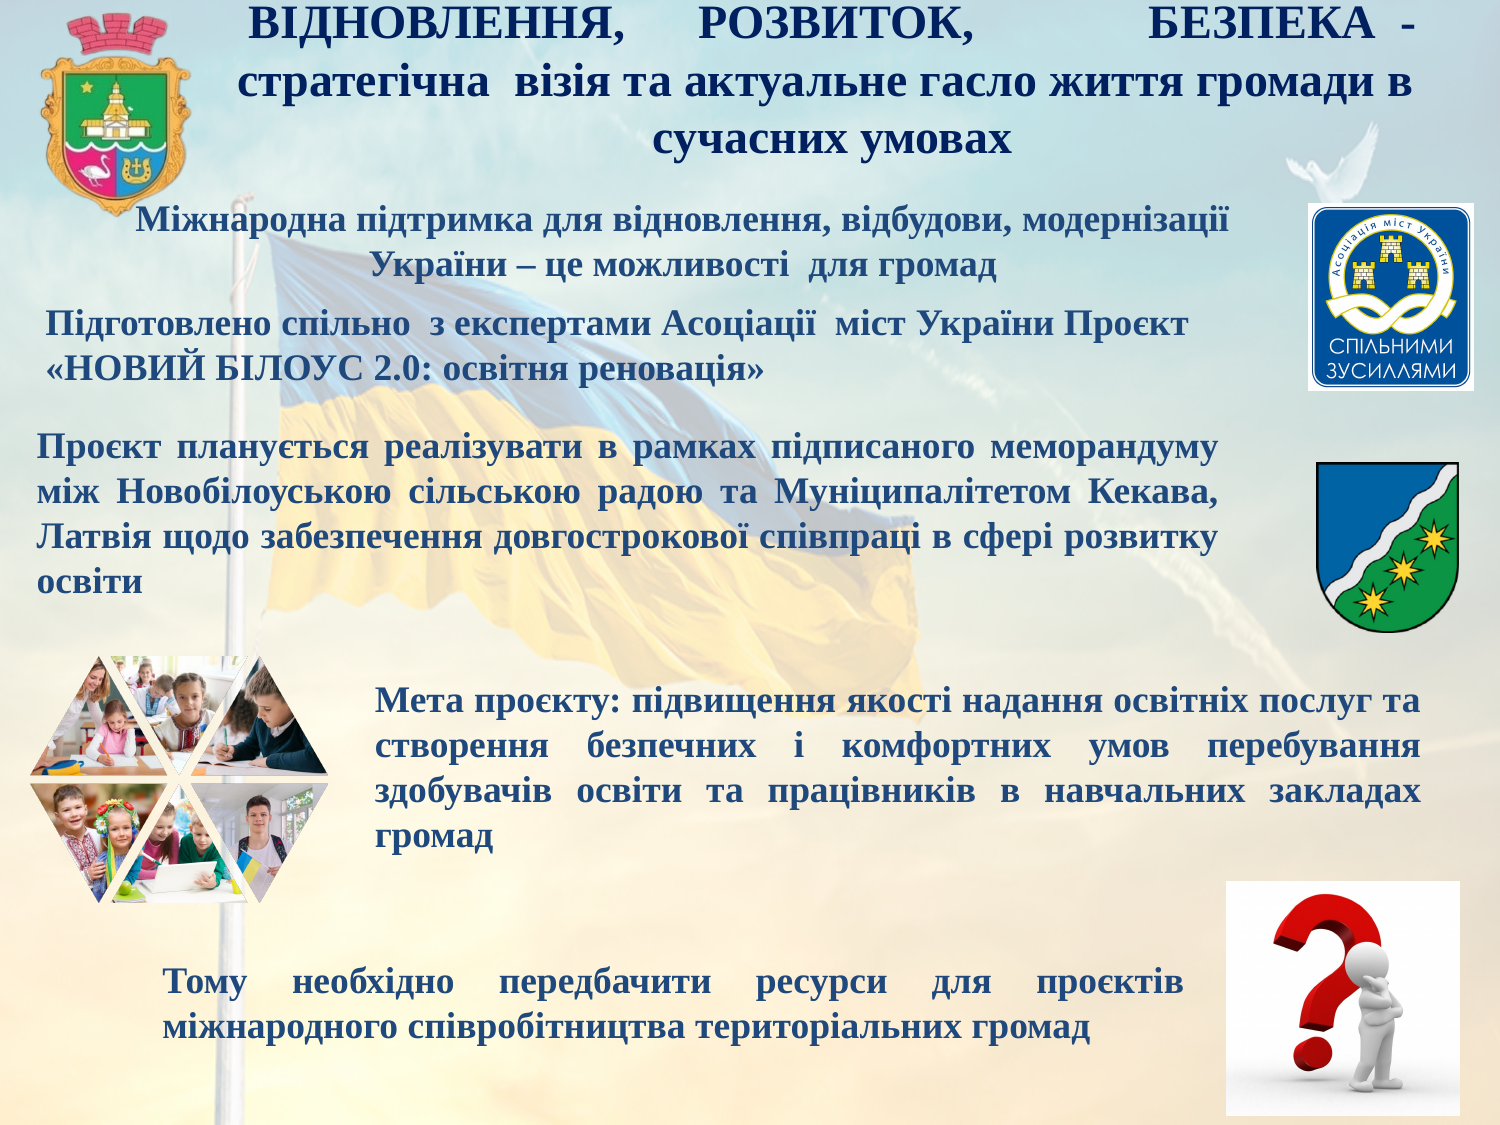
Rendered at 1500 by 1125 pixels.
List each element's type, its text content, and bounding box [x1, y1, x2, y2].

title ВІДНОВЛЕННЯ, РОЗВИТОК, БЕЗПЕКА - стратегічна візія та актуальне гасло життя громади в сучасних умовах [213, 19, 1459, 135]
text_box Міжнародна підтримка для відновлення, відбудови, модернізації України – це можливості для громад [57, 187, 1309, 292]
text_box Тому необхідно передбачити ресурси для проєктів міжнародного співробітництва територіальних громад [147, 948, 1200, 1054]
picture [1226, 881, 1460, 1116]
picture [30, 656, 329, 903]
text_box Мета проєкту: підвищення якості надання освітніх послуг та створення безпечних і комфортних умов перебування здобувачів освіти та працівників в навчальних закладах громад [360, 667, 1437, 863]
text_box Проєкт планується реалізувати в рамках підписаного меморандуму між Новобілоуською сільською радою та Муніципалітетом Кекава, Латвія щодо забезпечення довгострокової співпраці в сфері розвитку освіти [21, 413, 1235, 609]
picture [30, 3, 208, 231]
text_box Підготовлено спільно з експертами Асоціації міст України Проєкт «НОВИЙ БІЛОУС 2.0: освітня реновація» [30, 290, 1282, 395]
picture [1307, 203, 1474, 391]
picture [1316, 462, 1459, 633]
